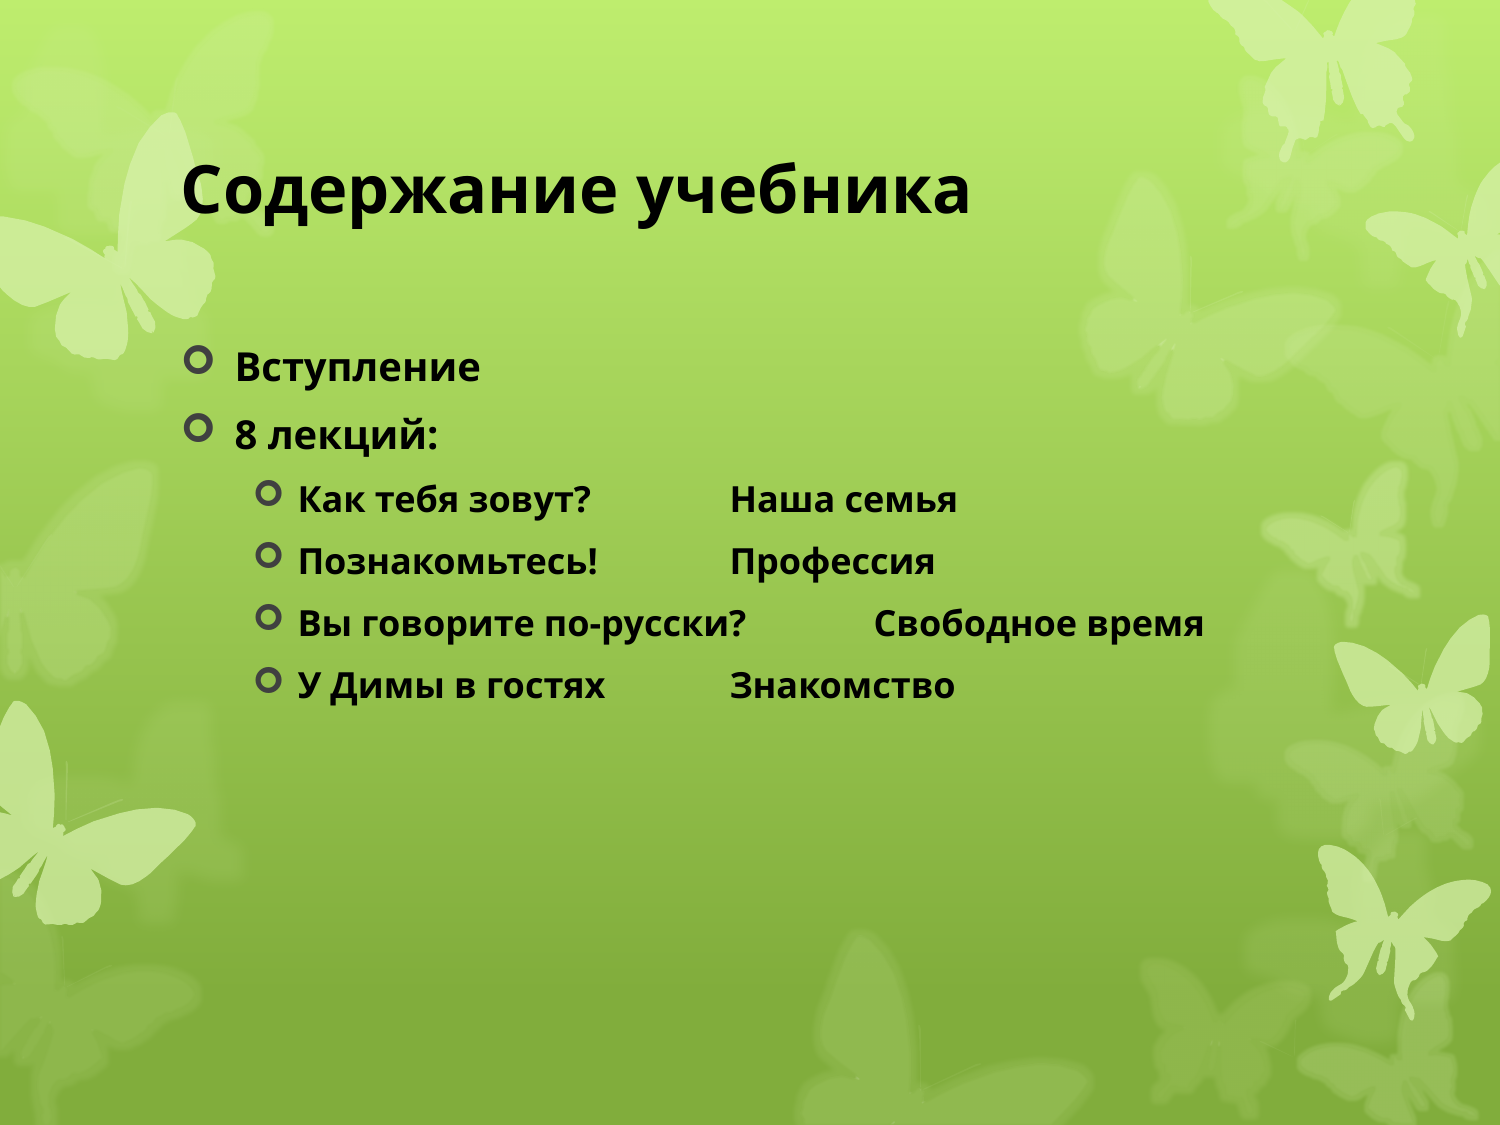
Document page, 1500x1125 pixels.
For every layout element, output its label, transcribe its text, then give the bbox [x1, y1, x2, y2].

list Вступление 8 лекций: Как тебя зовут? Наша семья Познакомьтесь! Профессия Вы говорите по-русски? Свободное время У Димы в гостях Знакомство [165, 296, 1335, 835]
title Содержание учебника [165, 110, 1335, 263]
